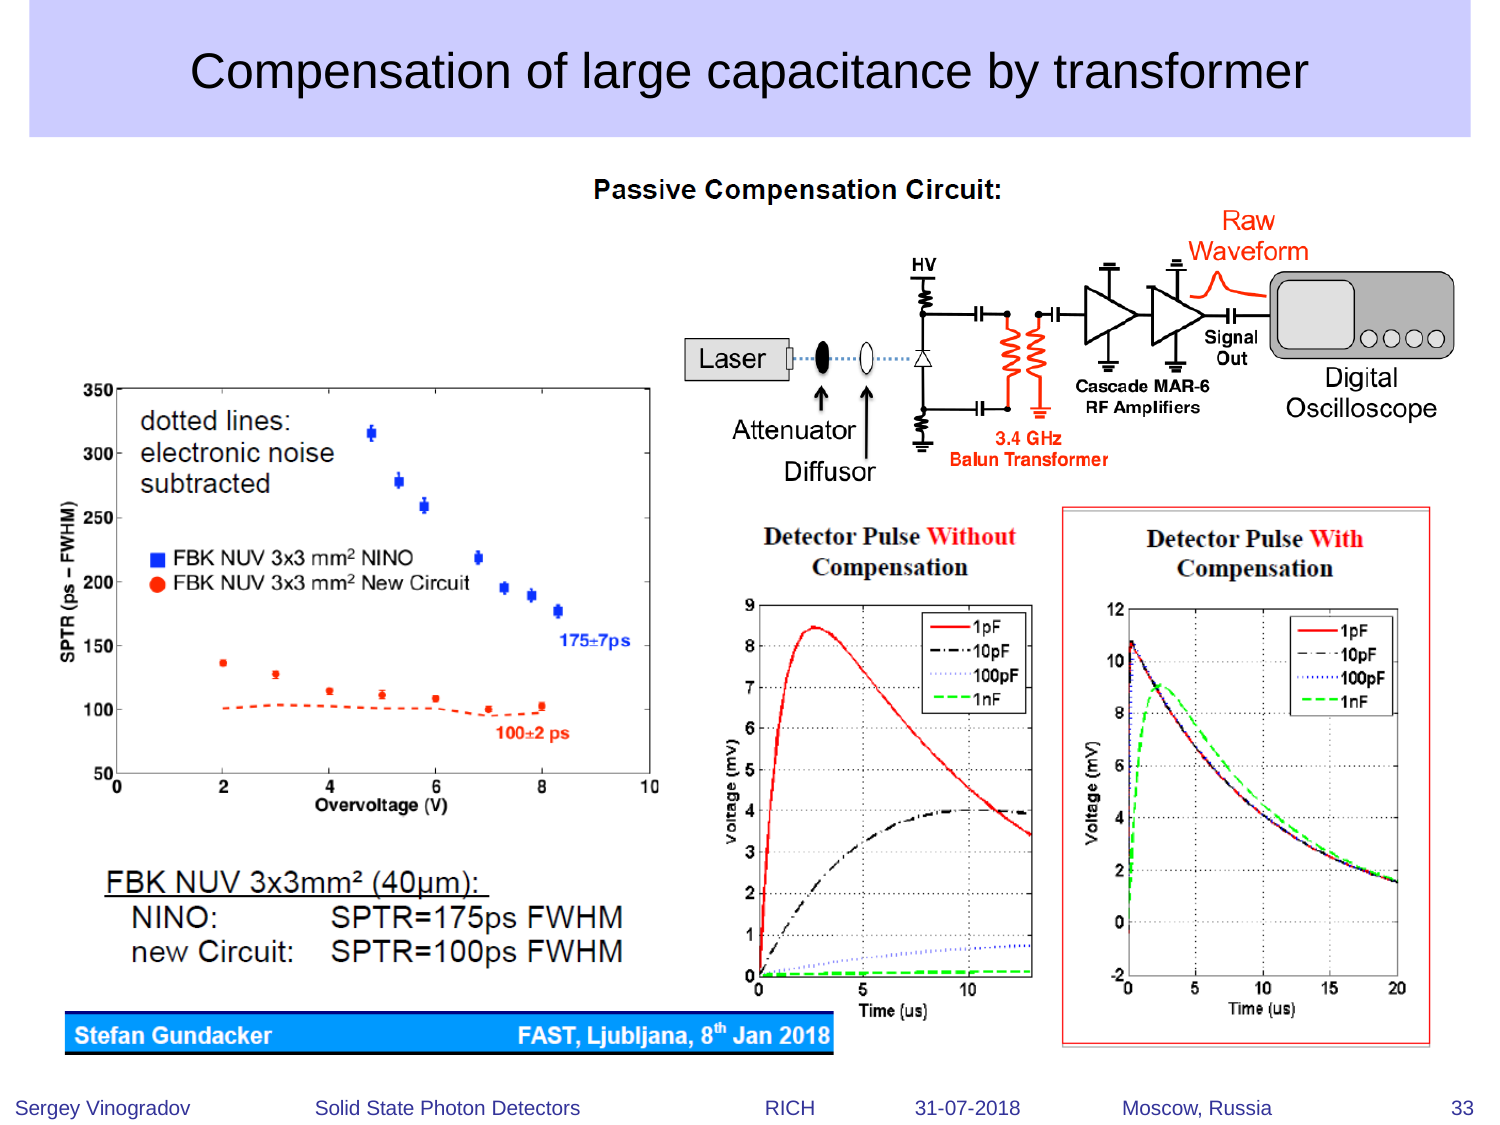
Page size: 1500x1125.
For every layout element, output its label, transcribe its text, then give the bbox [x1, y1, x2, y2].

picture [50, 172, 1459, 977]
picture [64, 1011, 834, 1055]
title Compensation of large capacitance by transformer [29, 0, 1471, 138]
footer Sergey Vinogradov Solid State Photon Detectors RICH 31-07-2018 Moscow, Russia 33 [0, 1087, 1500, 1125]
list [726, 494, 1433, 1059]
